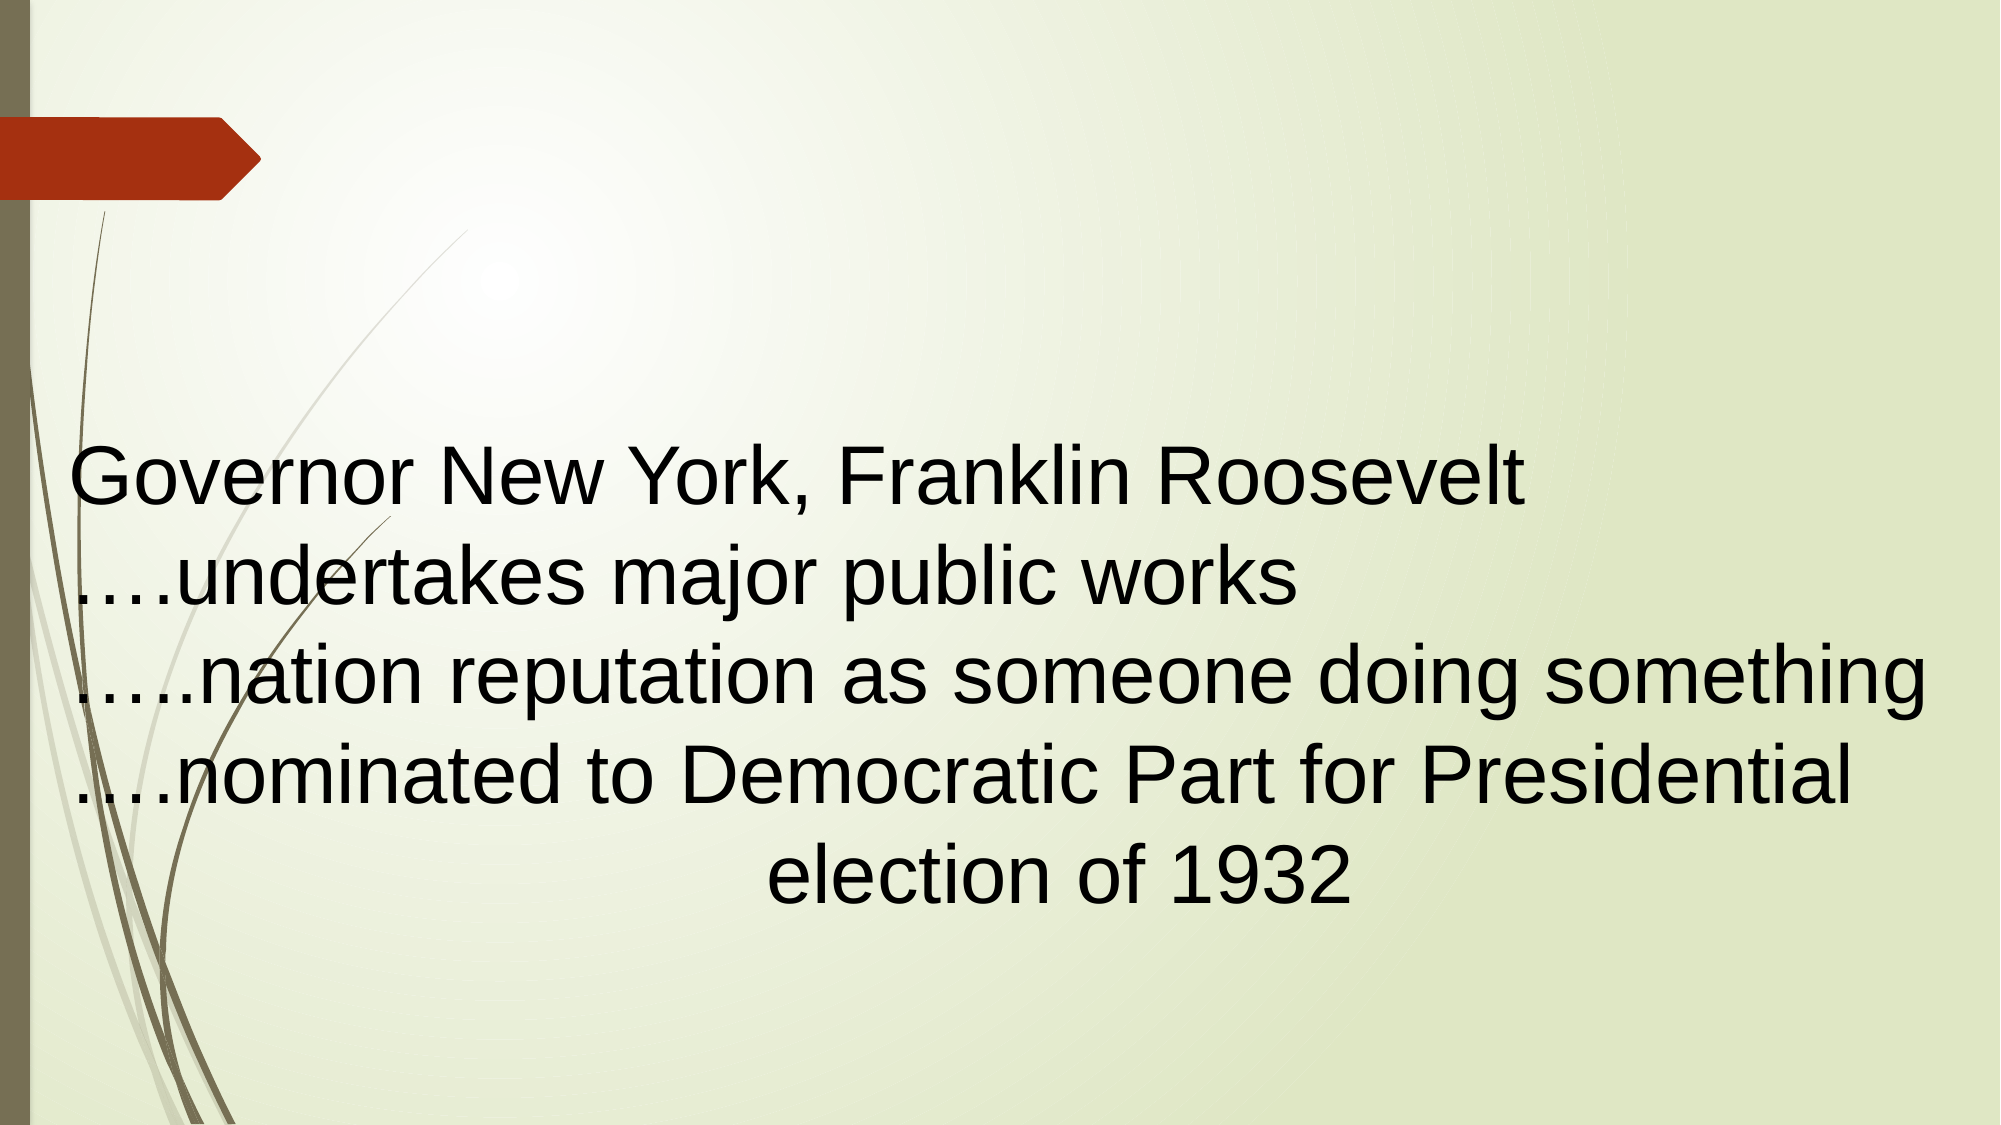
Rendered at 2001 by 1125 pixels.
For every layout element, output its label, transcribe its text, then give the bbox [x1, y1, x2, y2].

text_box Governor New York, Franklin Roosevelt ….undertakes major public works …..nation reputation as someone doing something ….nominated to Democratic Part for Presidential election of 1932 [54, 413, 1945, 928]
